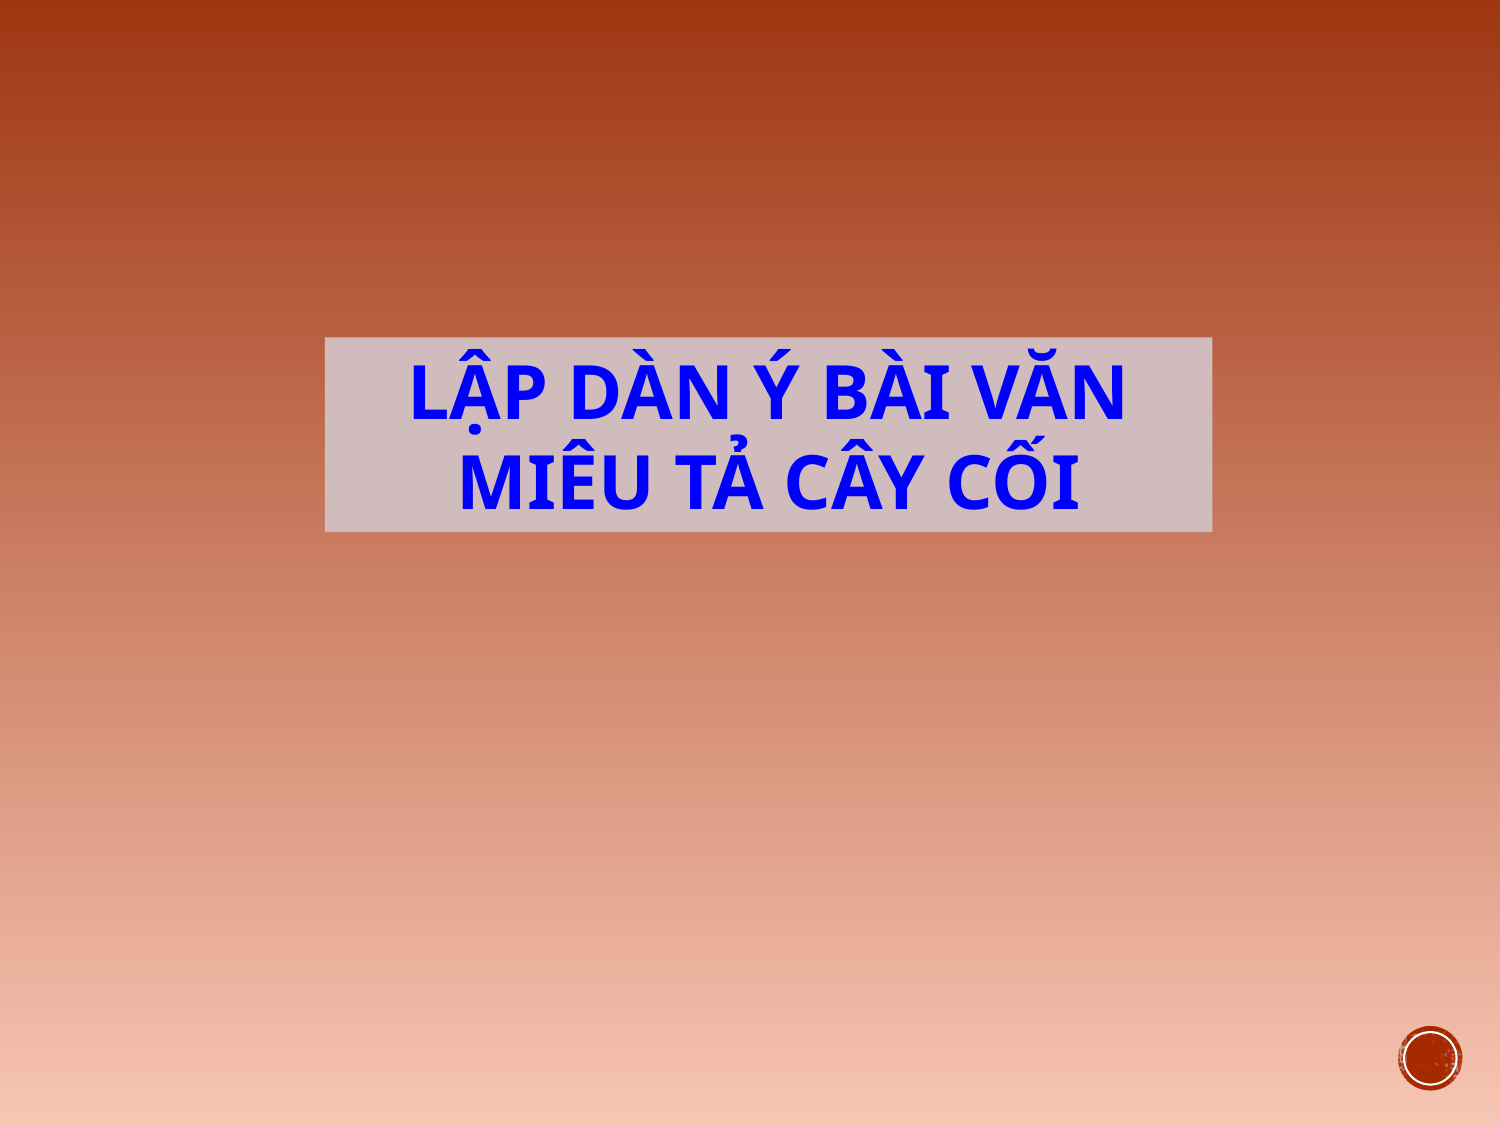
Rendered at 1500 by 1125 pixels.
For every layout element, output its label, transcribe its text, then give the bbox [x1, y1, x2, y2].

text_box LẬP DÀN Ý BÀI VĂN MIÊU TẢ CÂY CỐI [324, 337, 1213, 533]
